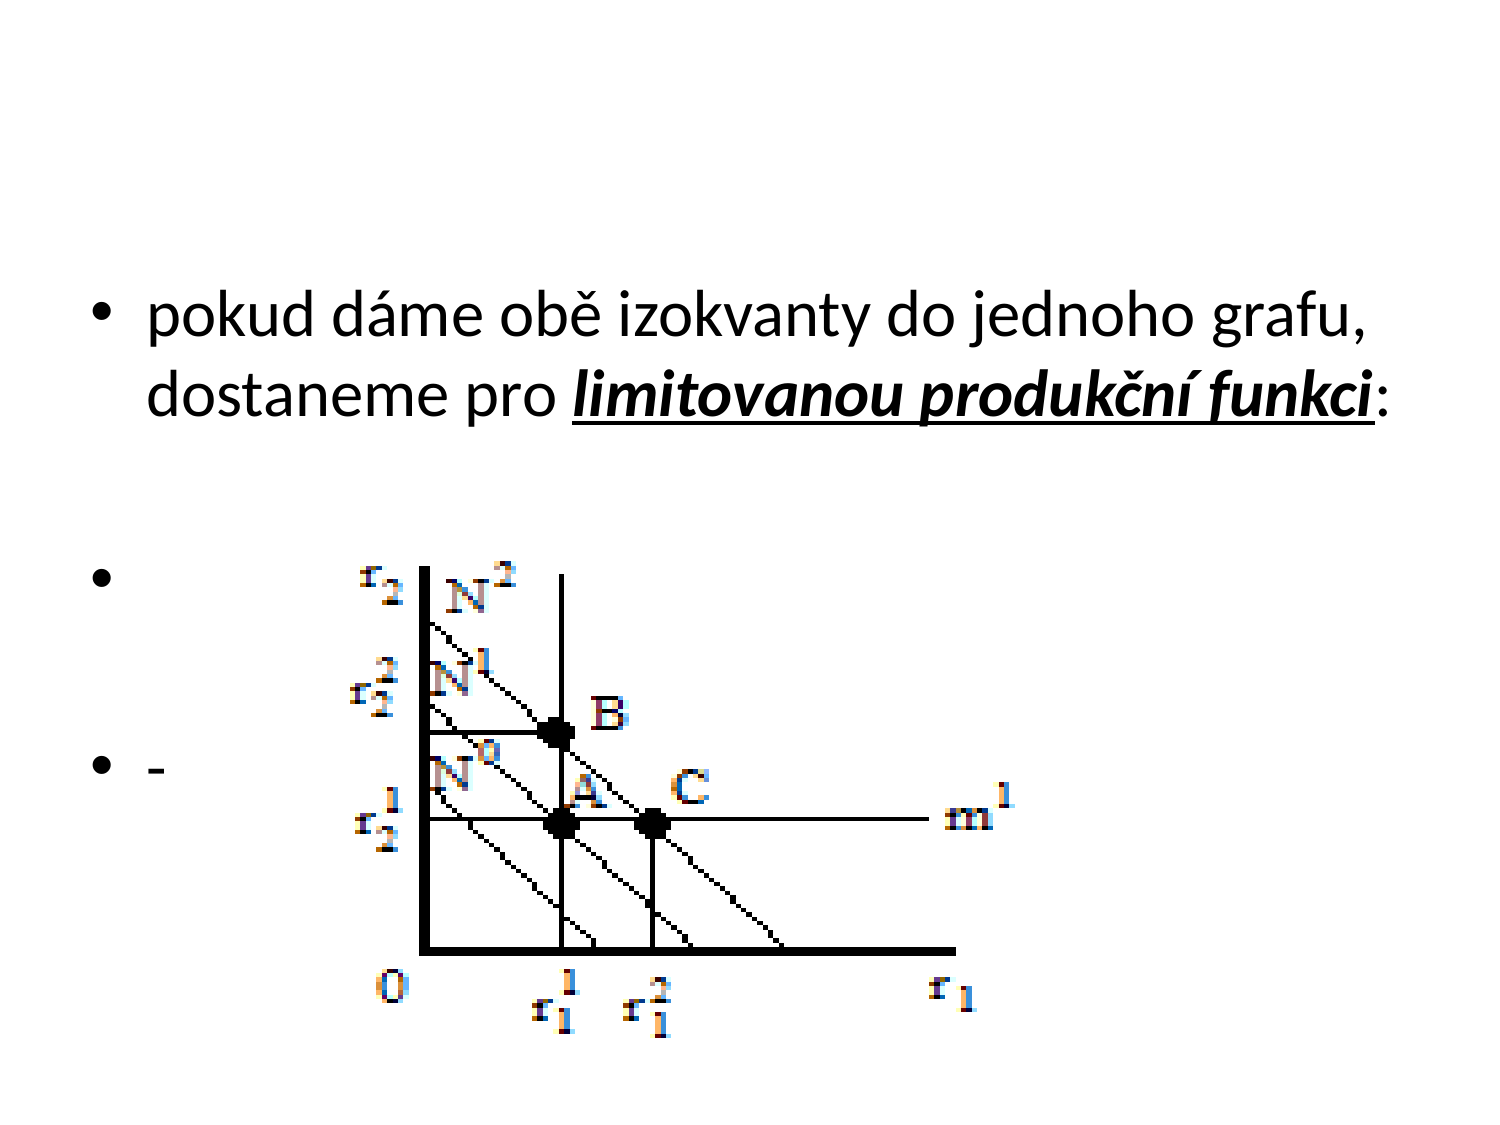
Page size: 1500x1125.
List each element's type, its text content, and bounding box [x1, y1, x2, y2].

list pokud dáme obě izokvanty do jednoho grafu, dostaneme pro limitovanou produkční funkci: - [75, 262, 1425, 1005]
picture [318, 526, 1058, 1069]
